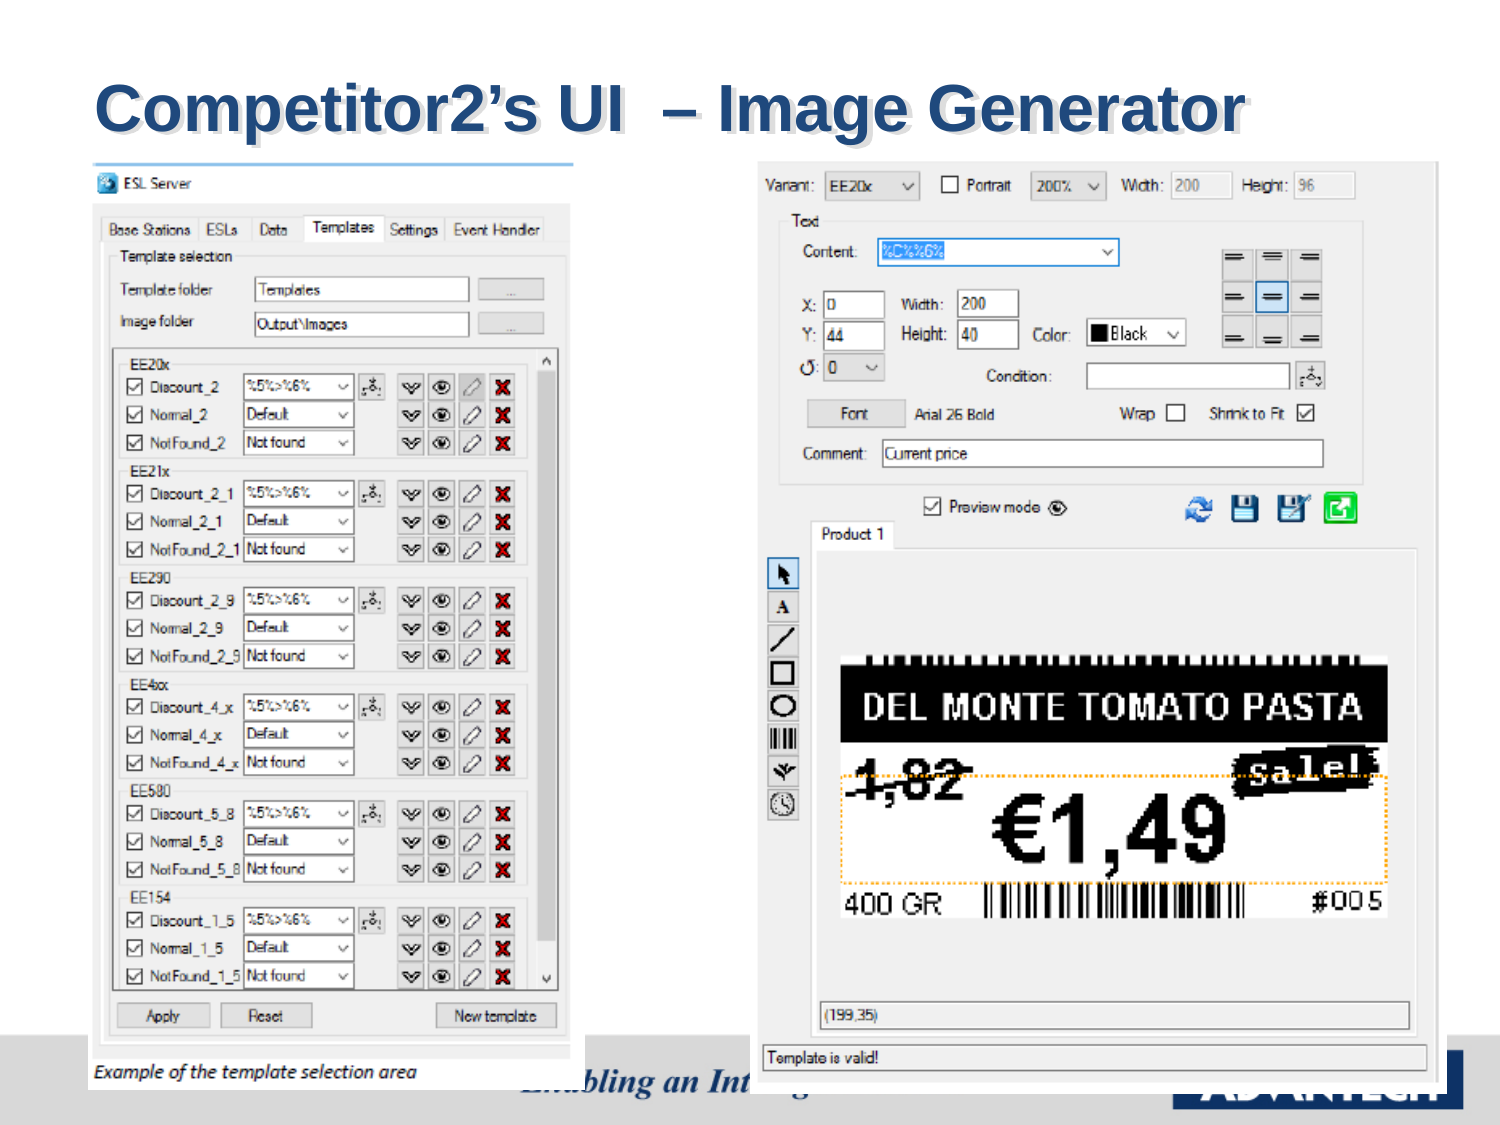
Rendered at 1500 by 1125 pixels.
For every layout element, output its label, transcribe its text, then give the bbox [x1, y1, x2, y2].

picture [0, 0, 1500, 1125]
title Competitor2’s UI – Image Generator [78, 54, 1438, 169]
